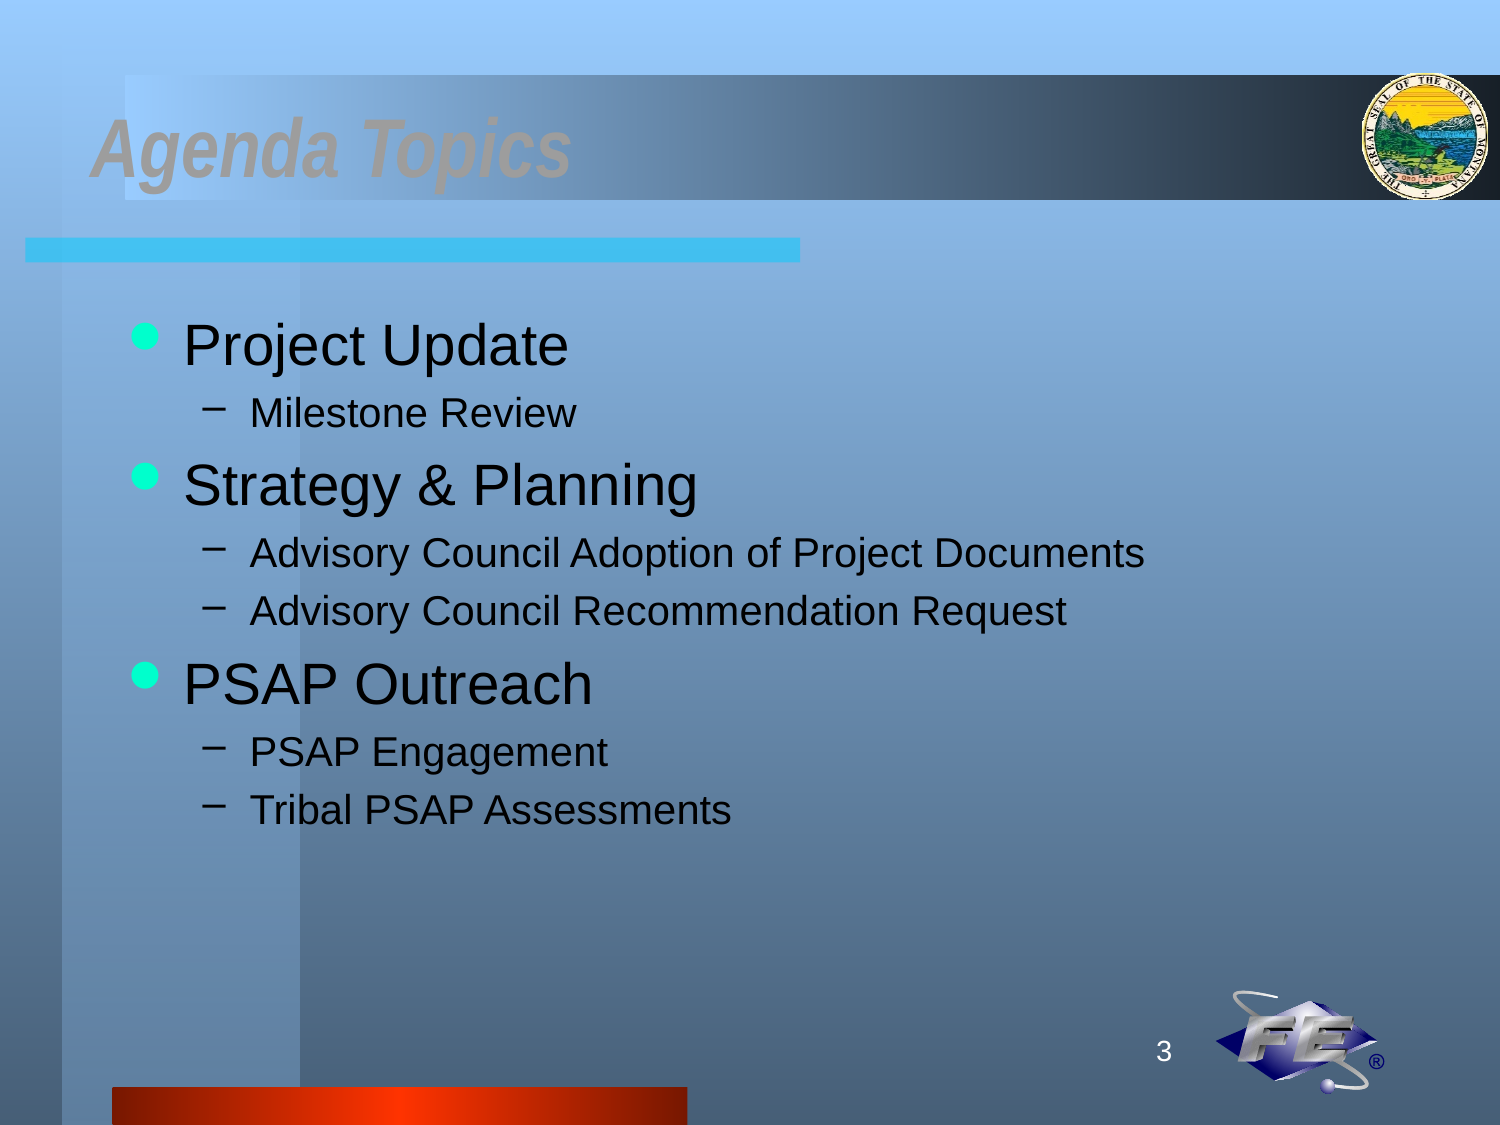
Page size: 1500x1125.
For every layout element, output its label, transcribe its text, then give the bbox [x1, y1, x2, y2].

slide_number 3 [999, 1012, 1188, 1088]
title Agenda Topics [74, 49, 1276, 238]
picture [1362, 73, 1488, 201]
list Project Update Milestone Review Strategy & Planning Advisory Council Adoption of Project Documents Advisory Council Recommendation Request PSAP Outreach PSAP Engagement Tribal PSAP Assessments [112, 299, 1388, 976]
